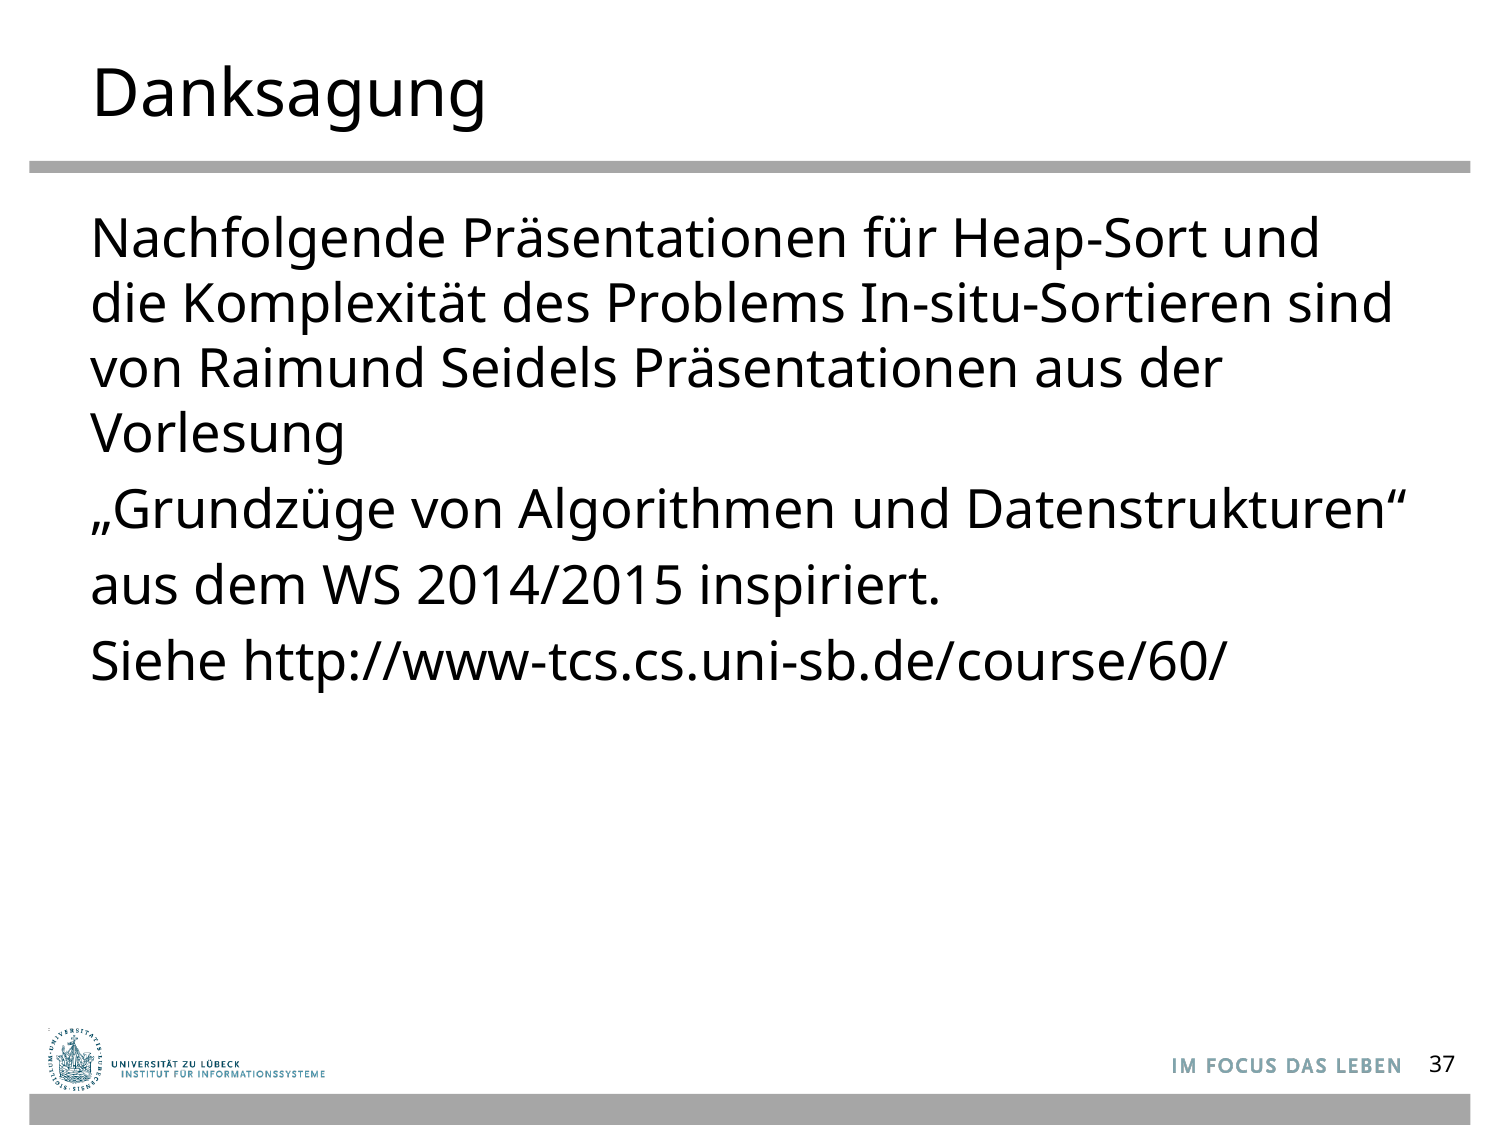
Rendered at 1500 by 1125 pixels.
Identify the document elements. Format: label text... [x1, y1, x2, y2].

title Danksagung [76, 42, 1427, 126]
slide_number 37 [1305, 1050, 1471, 1083]
list Nachfolgende Präsentationen für Heap-Sort und die Komplexität des Problems In-situ-Sortieren sind von Raimund Seidels Präsentationen aus der Vorlesung „Grundzüge von Algorithmen und Datenstrukturen“ aus dem WS 2014/2015 inspiriert. Siehe http://www-tcs.cs.uni-sb.de/course/60/ [75, 196, 1425, 1012]
picture [1173, 1058, 1305, 1073]
